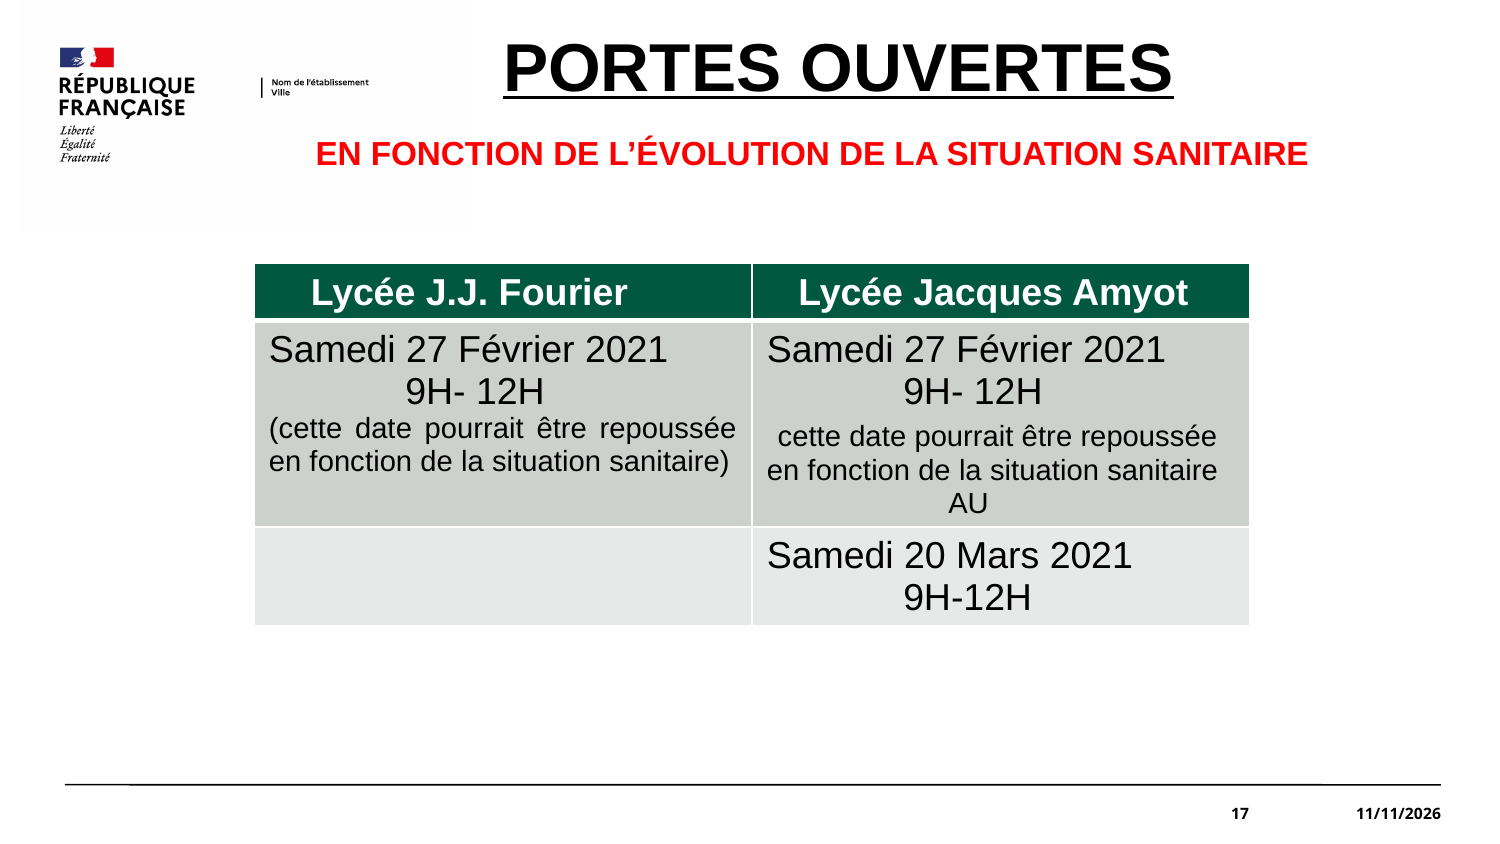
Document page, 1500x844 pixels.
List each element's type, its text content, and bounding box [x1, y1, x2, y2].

table_cell Samedi 27 Février 2021 9H- 12H cette date pourrait être repoussée en fonction de la situation sanitaire AU [753, 323, 1249, 526]
table_cell Samedi 27 Février 2021 9H- 12H (cette date pourrait être repoussée en fonction de la situation sanitaire) [255, 323, 751, 526]
slide_number 17 [1027, 784, 1249, 844]
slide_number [1249, 784, 1441, 844]
list PoRTES OUVERTES En fonction de l’évolution de la situation sanitaire [53, 33, 1430, 765]
table_cell Samedi 20 Mars 2021 9H-12H [753, 528, 1249, 625]
table_header Lycée Jacques Amyot [753, 264, 1249, 318]
picture [18, 0, 468, 232]
table_header Lycée J.J. Fourier [255, 264, 751, 318]
table_cell [255, 528, 751, 625]
